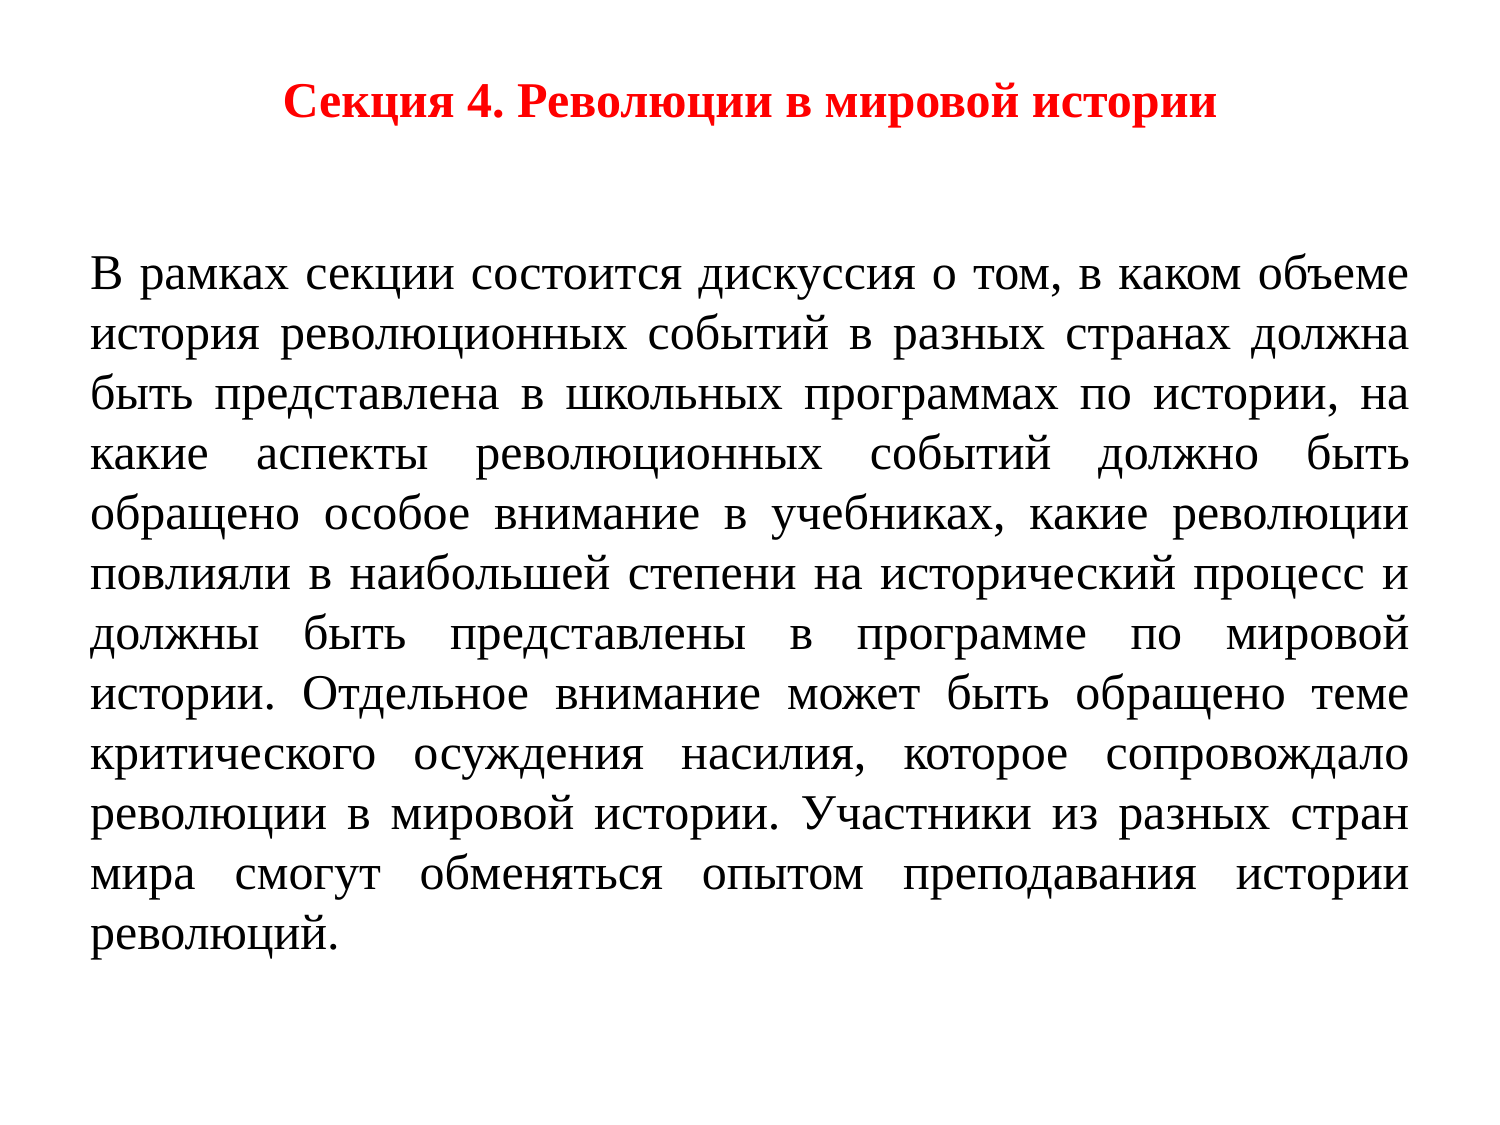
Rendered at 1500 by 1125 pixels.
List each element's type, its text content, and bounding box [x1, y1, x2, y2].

list В рамках секции состоится дискуссия о том, в каком объеме история революционных событий в разных странах должна быть представлена в школьных программах по истории, на какие аспекты революционных событий должно быть обращено особое внимание в учебниках, какие революции повлияли в наибольшей степени на исторический процесс и должны быть представлены в программе по мировой истории. Отдельное внимание может быть обращено теме критического осуждения насилия, которое сопровождало революции в мировой истории. Участники из разных стран мира смогут обменяться опытом преподавания истории революций. [75, 231, 1425, 1005]
title Секция 4. Революции в мировой истории [75, 45, 1425, 149]
